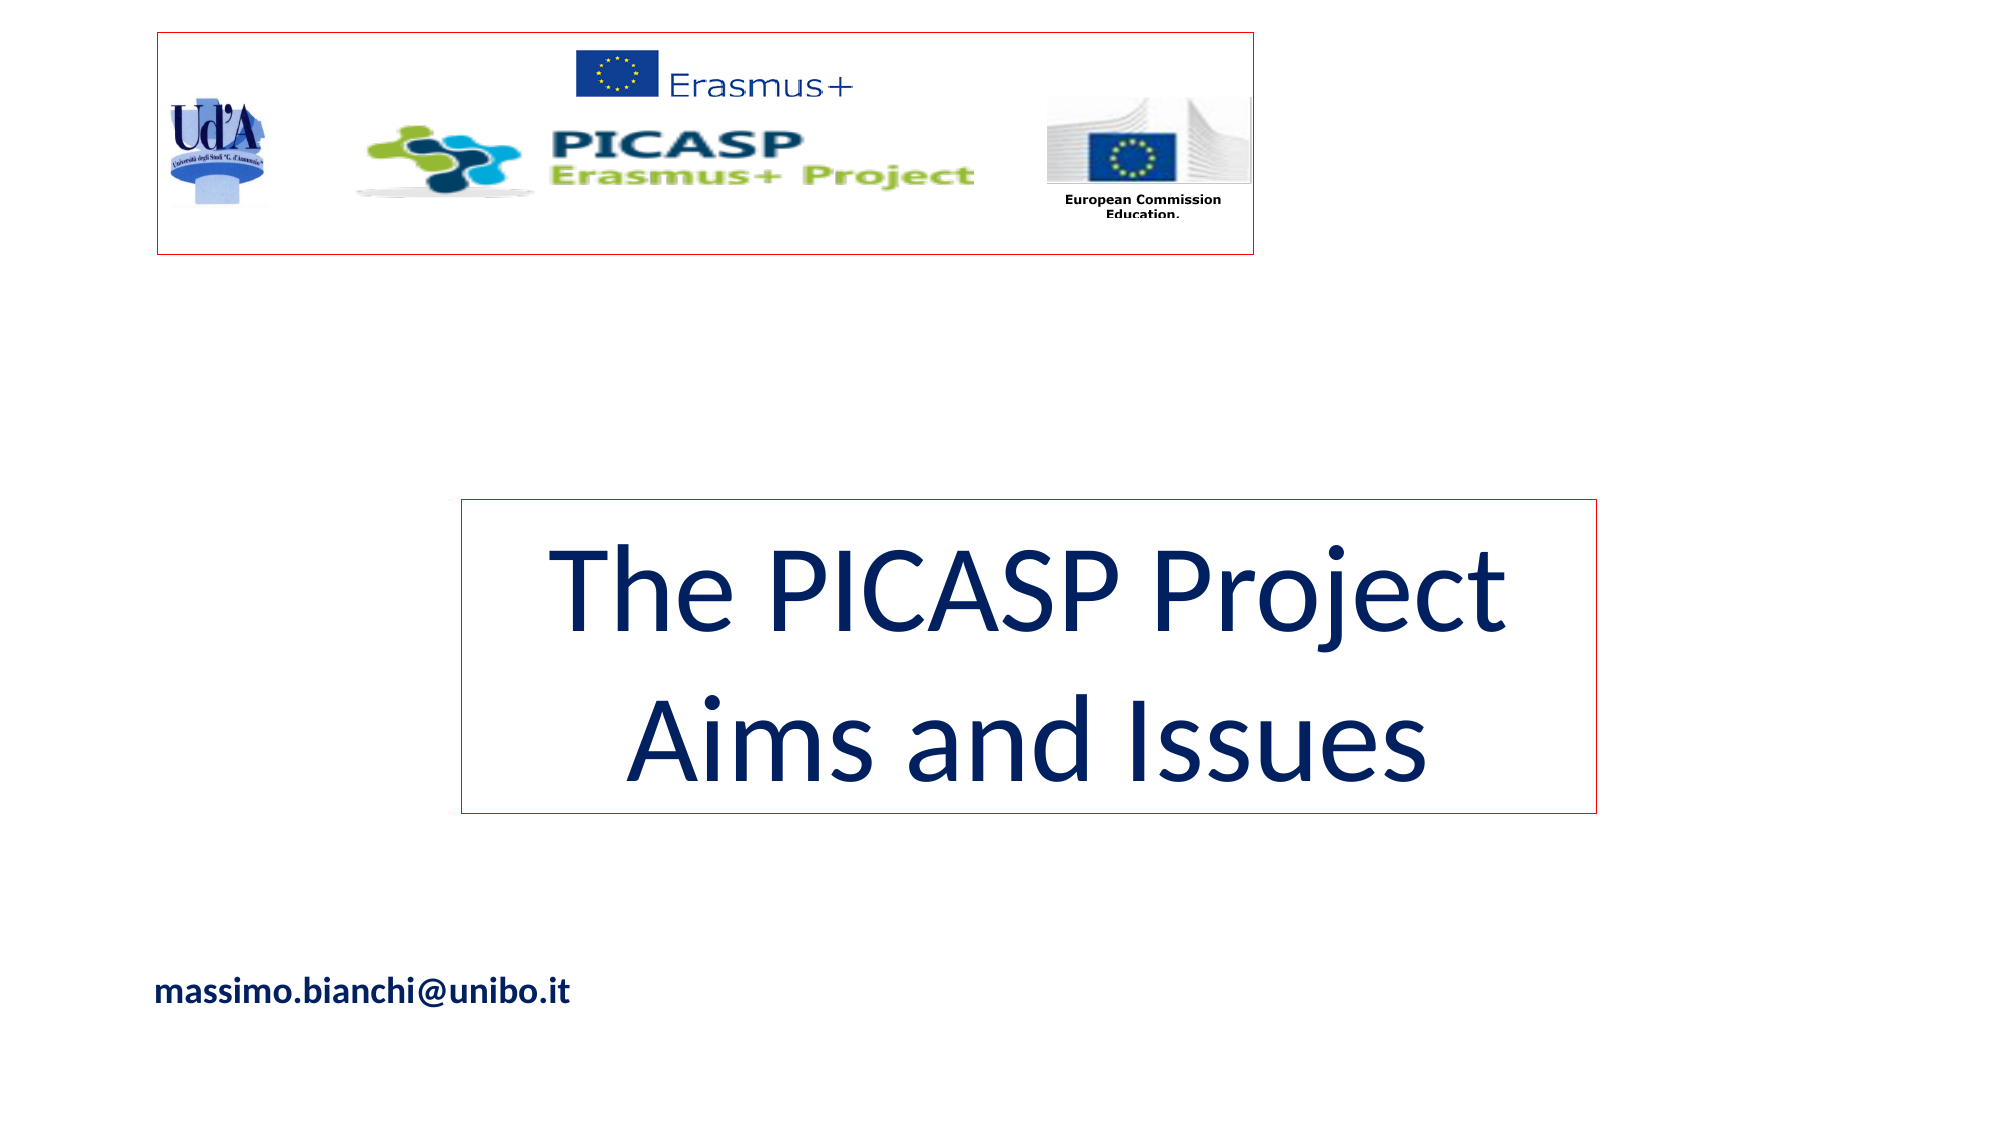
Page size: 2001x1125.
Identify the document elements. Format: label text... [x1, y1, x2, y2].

picture [157, 32, 1254, 255]
text_box The PICASP Project Aims and Issues [461, 499, 1597, 814]
text_box massimo.bianchi@unibo.it [139, 958, 783, 1018]
